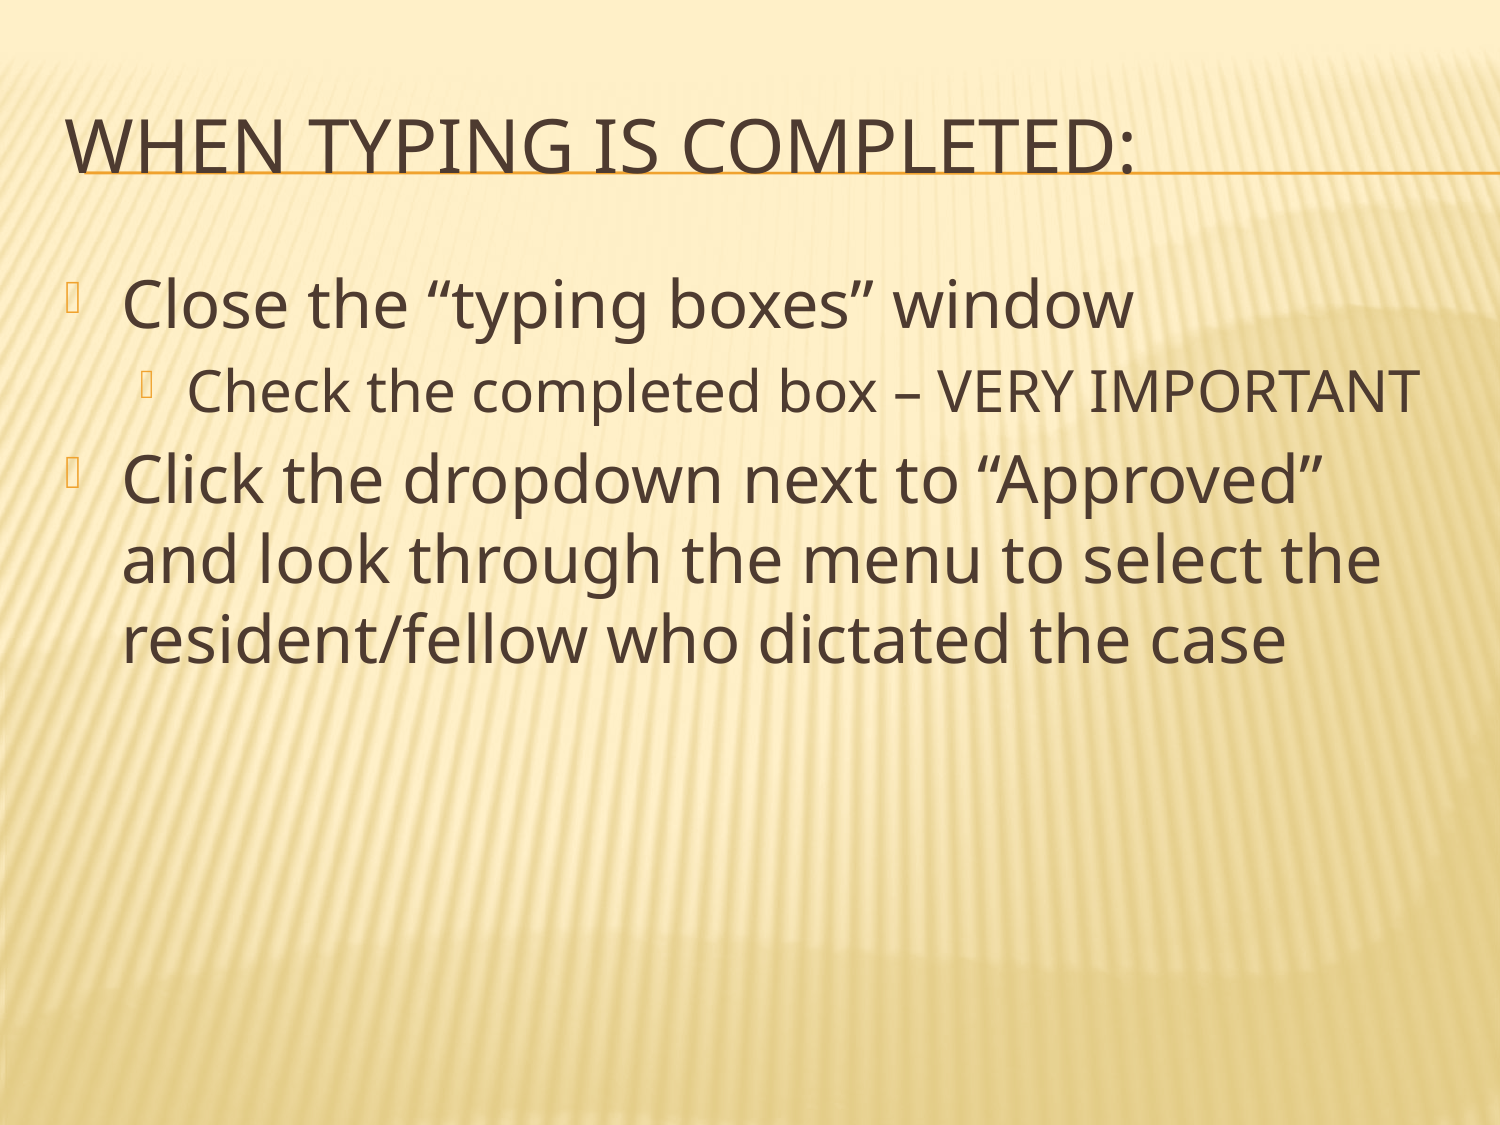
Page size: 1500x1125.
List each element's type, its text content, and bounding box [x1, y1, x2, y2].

list Close the “typing boxes” window Check the completed box – VERY IMPORTANT Click the dropdown next to “Approved” and look through the menu to select the resident/fellow who dictated the case [50, 254, 1475, 998]
title When typing is completed: [50, 75, 1475, 213]
